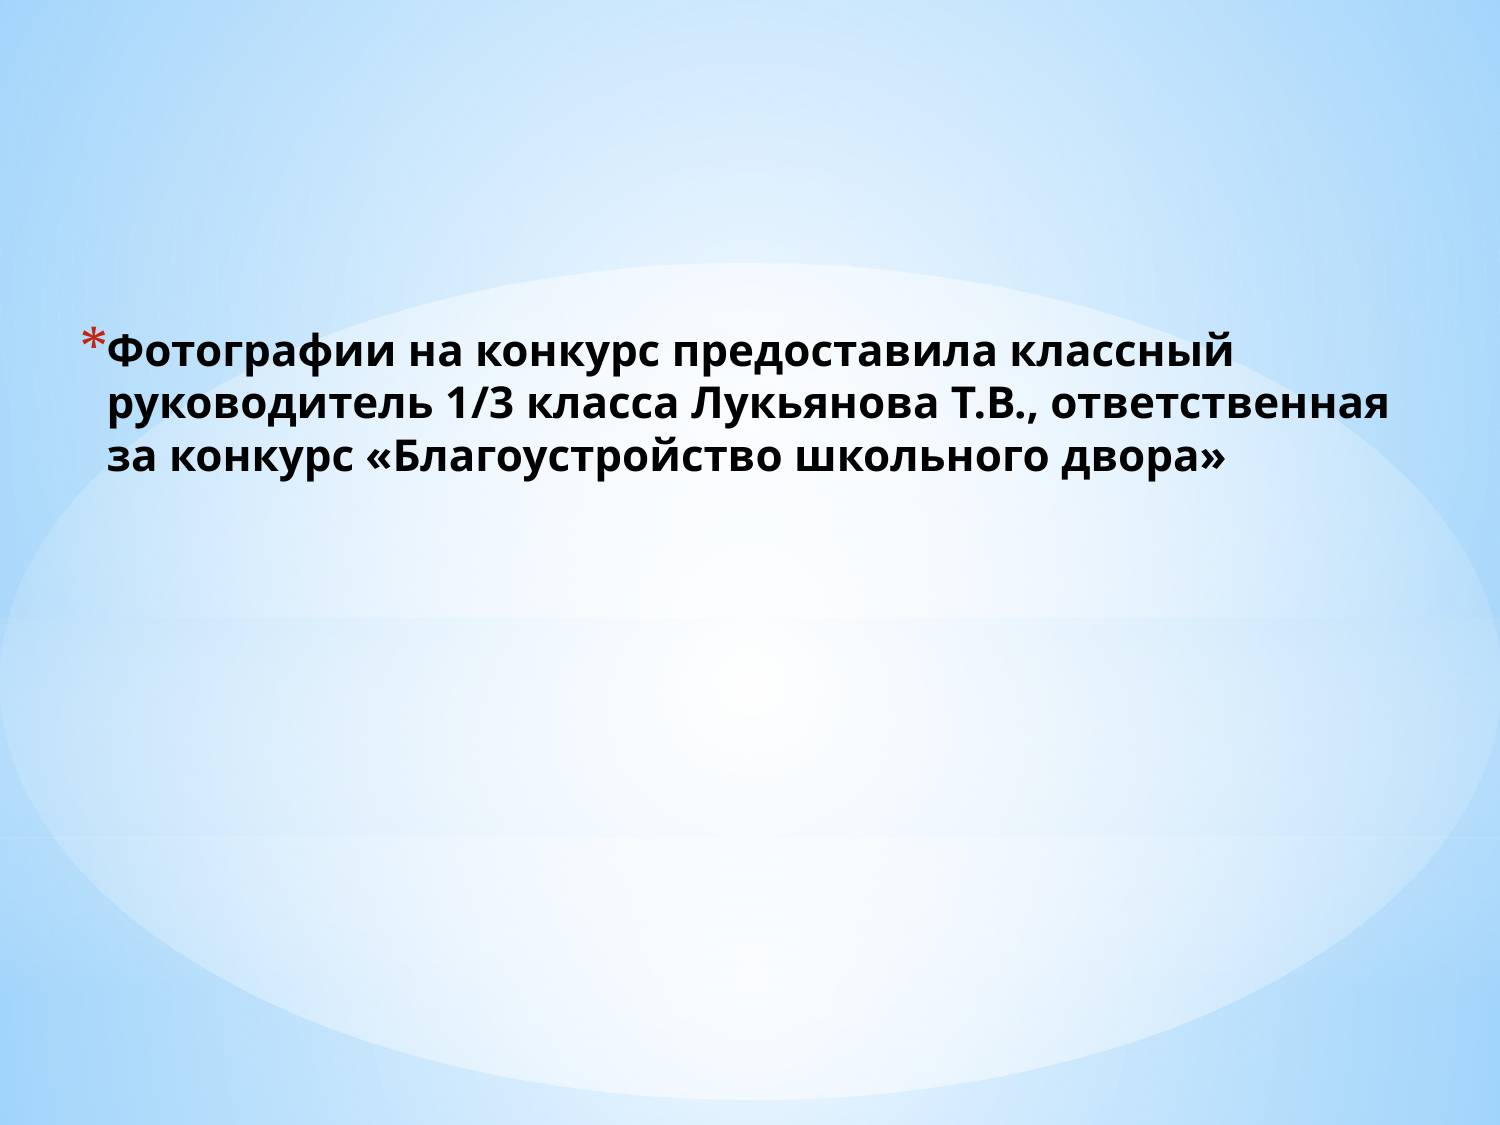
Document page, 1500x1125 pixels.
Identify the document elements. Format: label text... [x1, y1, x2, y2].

title Фотографии на конкурс предоставила классный руководитель 1/3 класса Лукьянова Т.В., ответственная за конкурс «Благоустройство школьного двора» [64, 314, 1415, 502]
